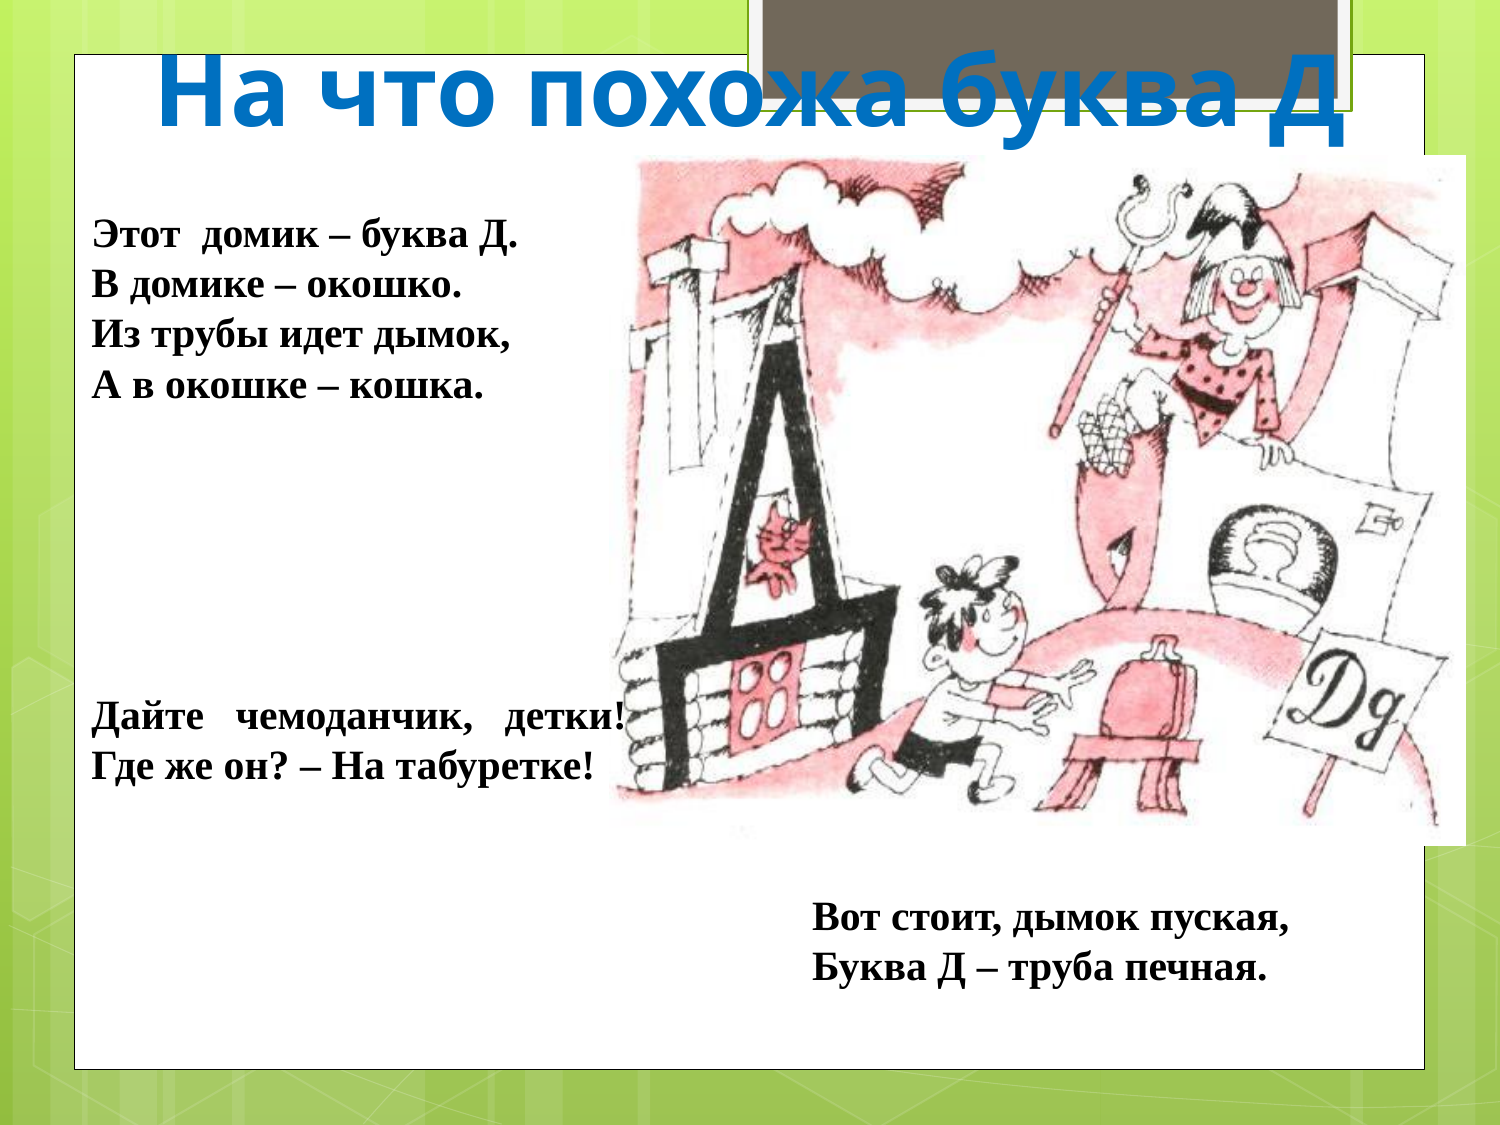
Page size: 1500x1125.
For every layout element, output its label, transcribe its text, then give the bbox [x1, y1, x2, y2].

picture [609, 155, 1466, 847]
text_box На что похожа буква Д [138, 19, 1362, 155]
text_box Дайте чемоданчик, детки! Где же он? – На табуретке! [76, 680, 603, 796]
text_box Вот стоит, дымок пуская, Буква Д – труба печная. [797, 881, 1363, 997]
text_box Этот домик – буква Д. В домике – окошко. Из трубы идет дымок, А в окошке – кошка. [76, 198, 585, 414]
